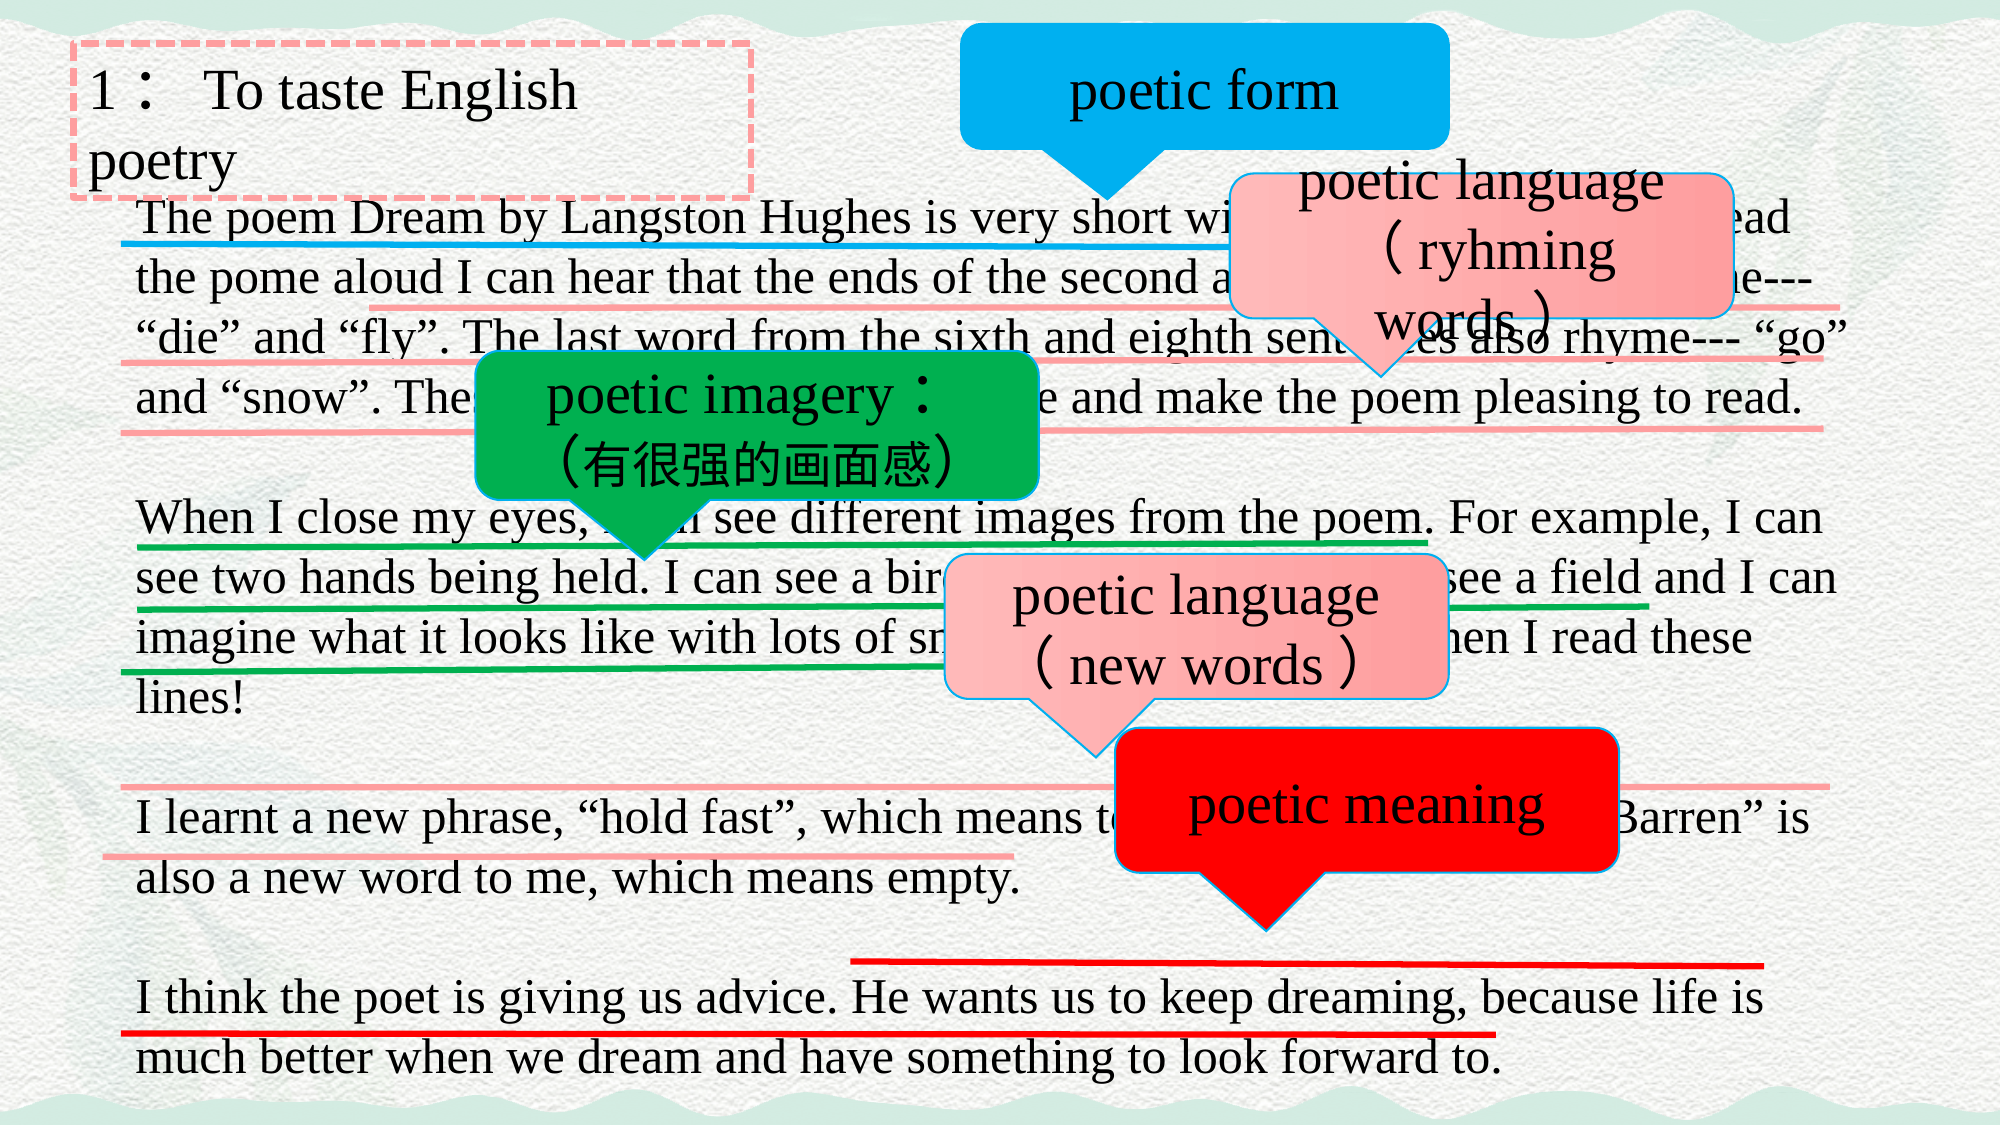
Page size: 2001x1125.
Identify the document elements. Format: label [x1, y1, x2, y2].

picture [0, 0, 2000, 1125]
text_box [137, 542, 1429, 548]
text_box [120, 428, 1824, 433]
text_box [120, 665, 1011, 673]
text_box [120, 358, 1824, 363]
text_box [850, 961, 1765, 967]
text_box [137, 604, 1306, 610]
text_box [120, 243, 1527, 248]
